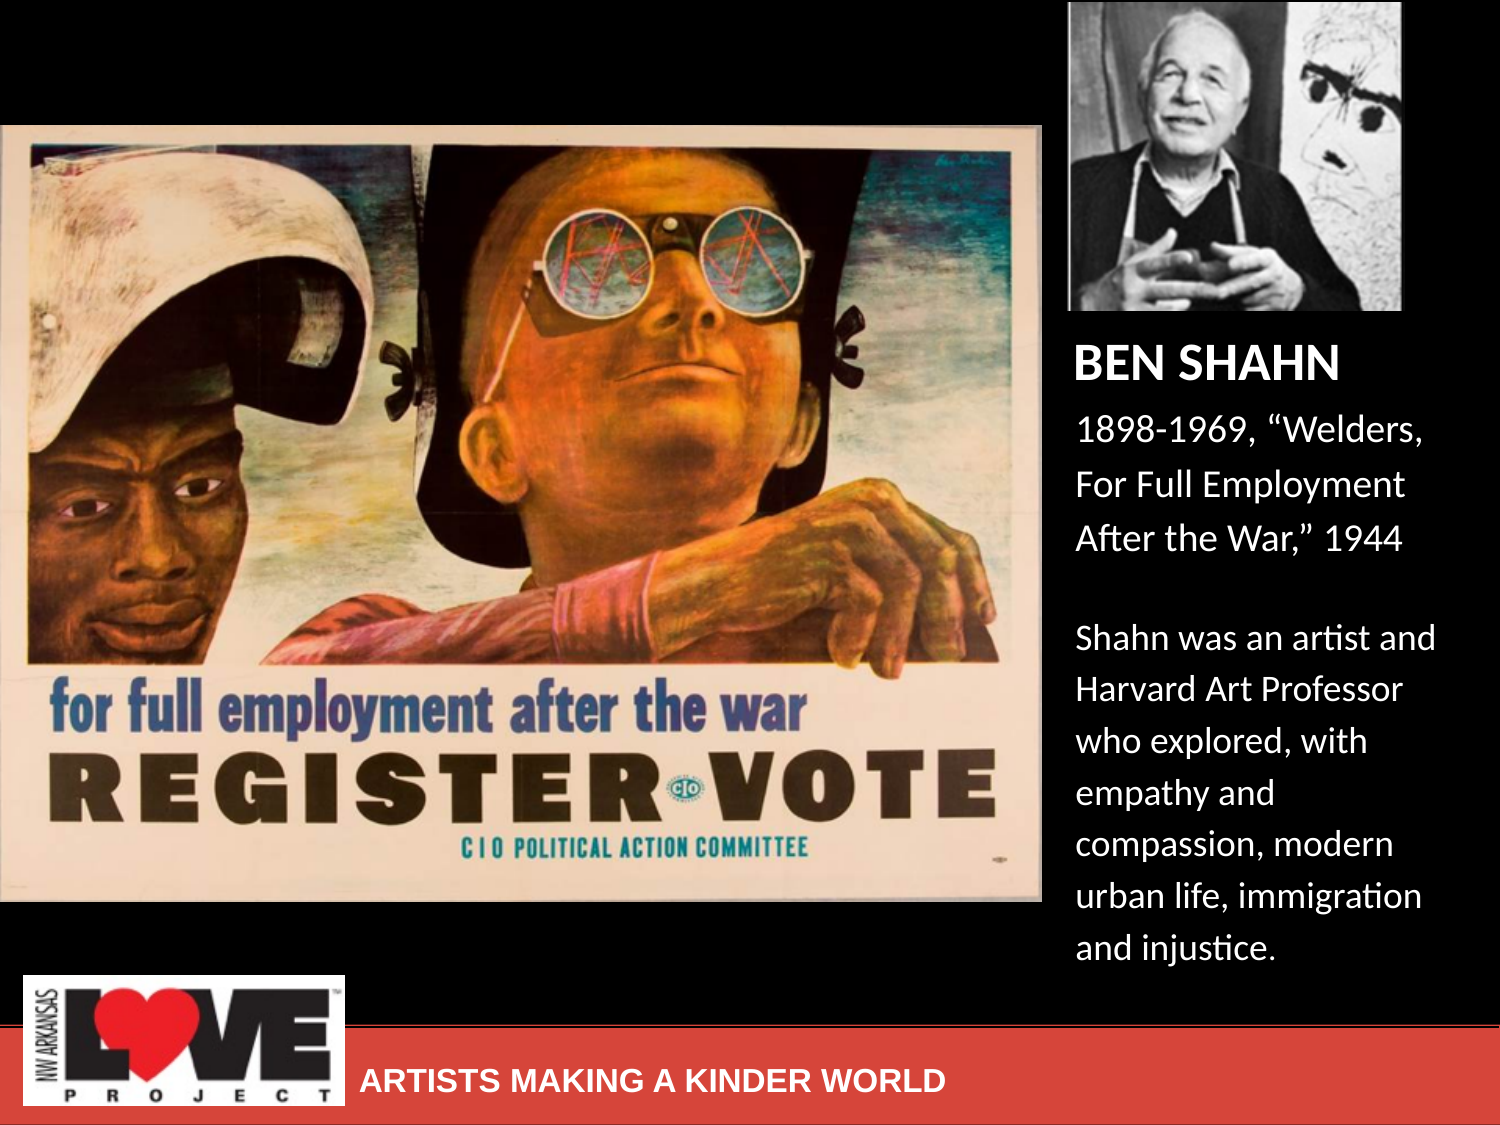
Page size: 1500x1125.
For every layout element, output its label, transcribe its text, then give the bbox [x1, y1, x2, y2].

picture [1066, 2, 1405, 311]
picture [23, 975, 345, 1106]
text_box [0, 1024, 1500, 1125]
text_box BEN SHAHN [1066, 318, 1424, 381]
text_box 1898-1969, “Welders, For Full Employment After the War,” 1944 Shahn was an artist and Harvard Art Professor who explored, with empathy and compassion, modern urban life, immigration and injustice. [1060, 381, 1465, 983]
picture [0, 124, 1042, 902]
